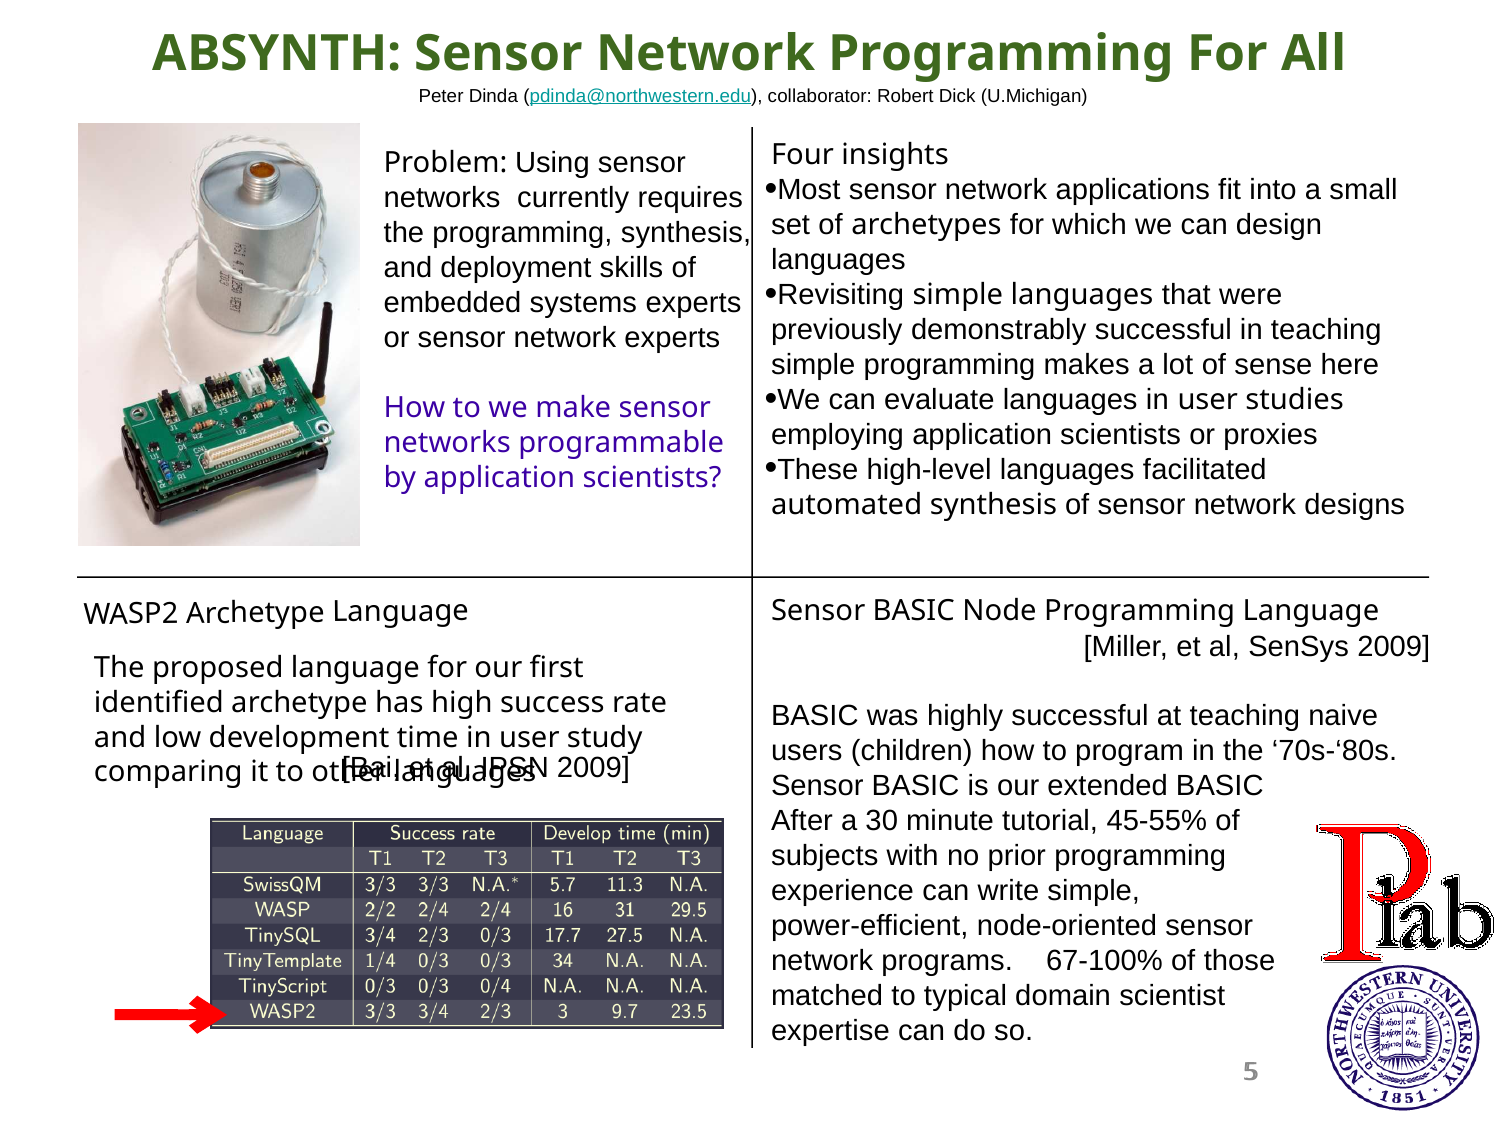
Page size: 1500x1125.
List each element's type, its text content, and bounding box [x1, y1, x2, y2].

picture [77, 122, 360, 547]
text_box 5 [1234, 1048, 1270, 1097]
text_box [1326, 971, 1486, 1113]
text_box The proposed language for our first identified archetype has high success rate and low development time in user study comparing it to other languages [87, 647, 696, 796]
text_box [Bai, et al, IPSN 2009] [335, 747, 680, 798]
picture [210, 818, 724, 1030]
text_box WASP2 Archetype Language [76, 588, 740, 646]
text_box Four insights Most sensor network applications fit into a small set of archetypes for which we can design languages Revisiting simple languages that were previously demonstrably successful in teaching simple programming makes a lot of sense here We can evaluate languages in user studies employing application scientists or proxies These high-level languages facilitated automated synthesis of sensor network designs [764, 135, 1427, 586]
text_box [Miller, et al, SenSys 2009] [1077, 627, 1475, 678]
title ABSYNTH: Sensor Network Programming For All [74, 14, 1432, 87]
text_box Sensor BASIC Node Programming Language BASIC was highly successful at teaching naive users (children) how to program in the ‘70s-‘80s. Sensor BASIC is our extended BASIC After a 30 minute tutorial, 45-55% of subjects with no prior programming experience can write simple, power-efficient, node-oriented sensor network programs. 67-100% of those matched to typical domain scientist expertise can do so. [764, 591, 1427, 1109]
text_box Problem: Using sensor networks currently requires the programming, synthesis, and deployment skills of embedded systems experts or sensor network experts How to we make sensor networks programmable by application scientists? [377, 143, 761, 528]
picture [1316, 821, 1497, 963]
text_box Peter Dinda (pdinda@northwestern.edu), collaborator: Robert Dick (U.Michigan) [77, 87, 1430, 121]
